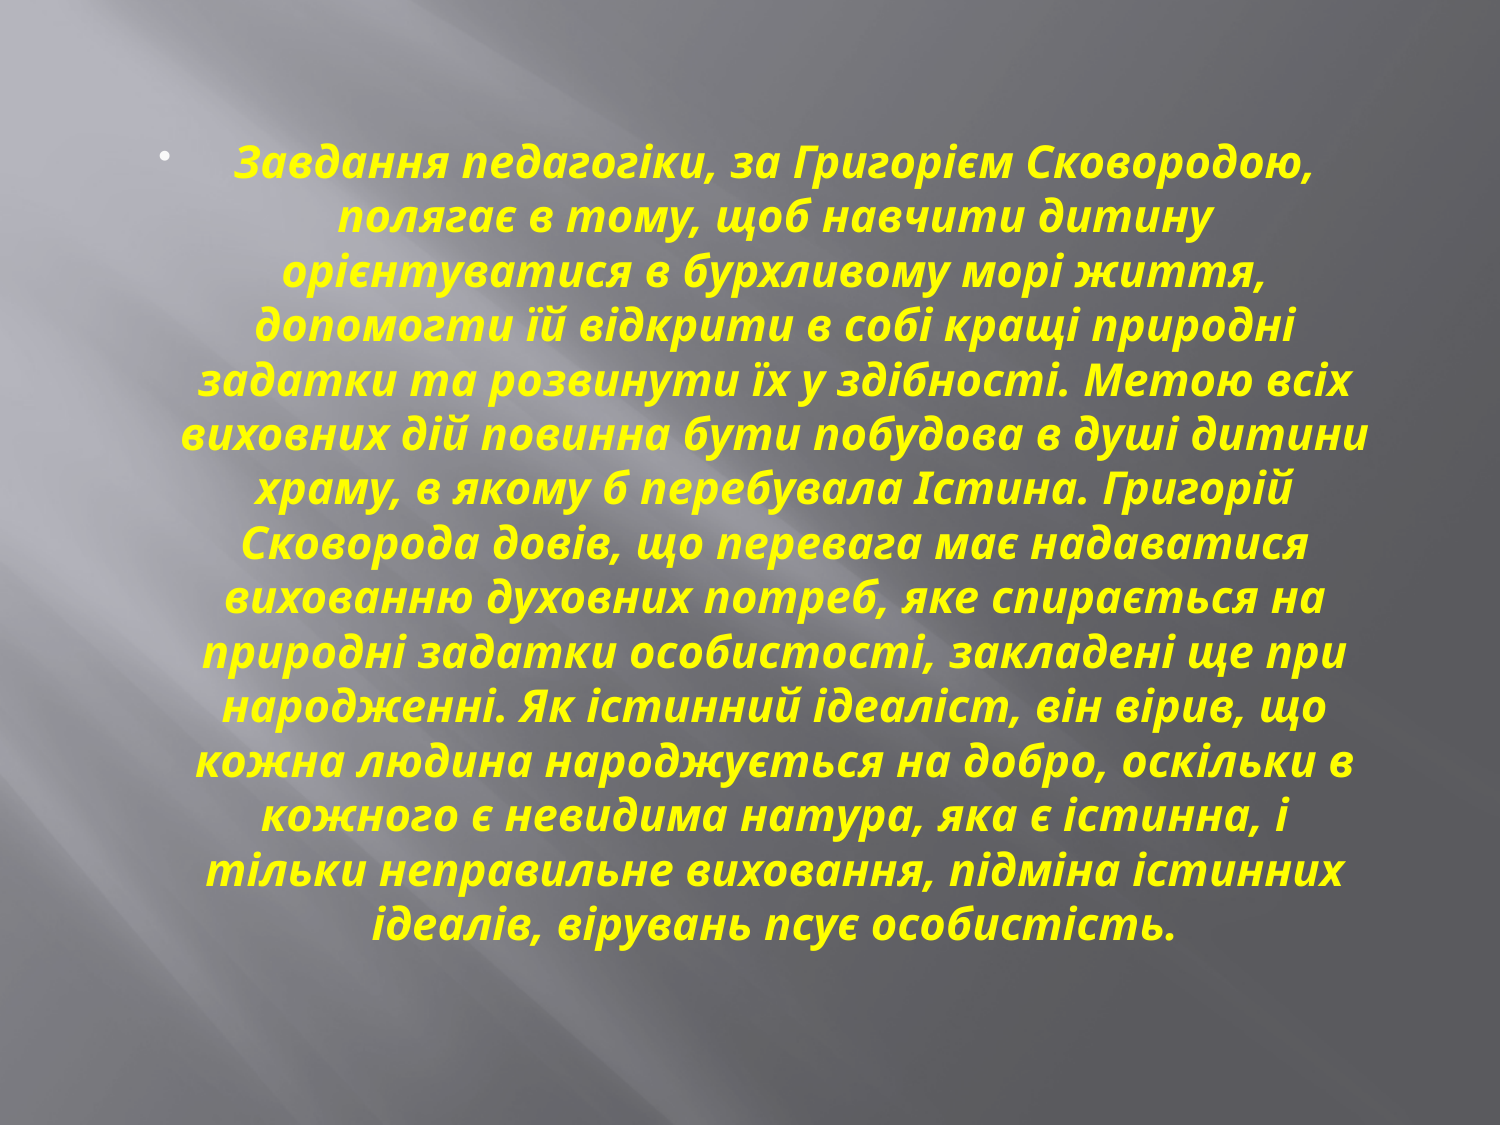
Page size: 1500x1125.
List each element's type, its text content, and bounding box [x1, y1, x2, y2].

title [75, 45, 1425, 233]
list Завдання педагогіки, за Григорієм Сковородою, полягає в тому, щоб навчити дитину орієнтуватися в бурхливому морі життя, допомогти їй відкрити в собі кращі природні задатки та розвинути їх у здібності. Метою всіх виховних дій повинна бути побудова в душі дитини храму, в якому б перебувала Істина. Григорій Сковорода довів, що перевага має надаватися вихованню духовних потреб, яке спирається на природні задатки особистості, закладені ще при народженні. Як істинний ідеаліст, він вірив, що кожна людина народжується на добро, оскільки в кожного є невидима натура, яка є істинна, і тільки неправильне виховання, підміна істинних ідеалів, вірувань псує особистість. [114, 125, 1386, 1005]
